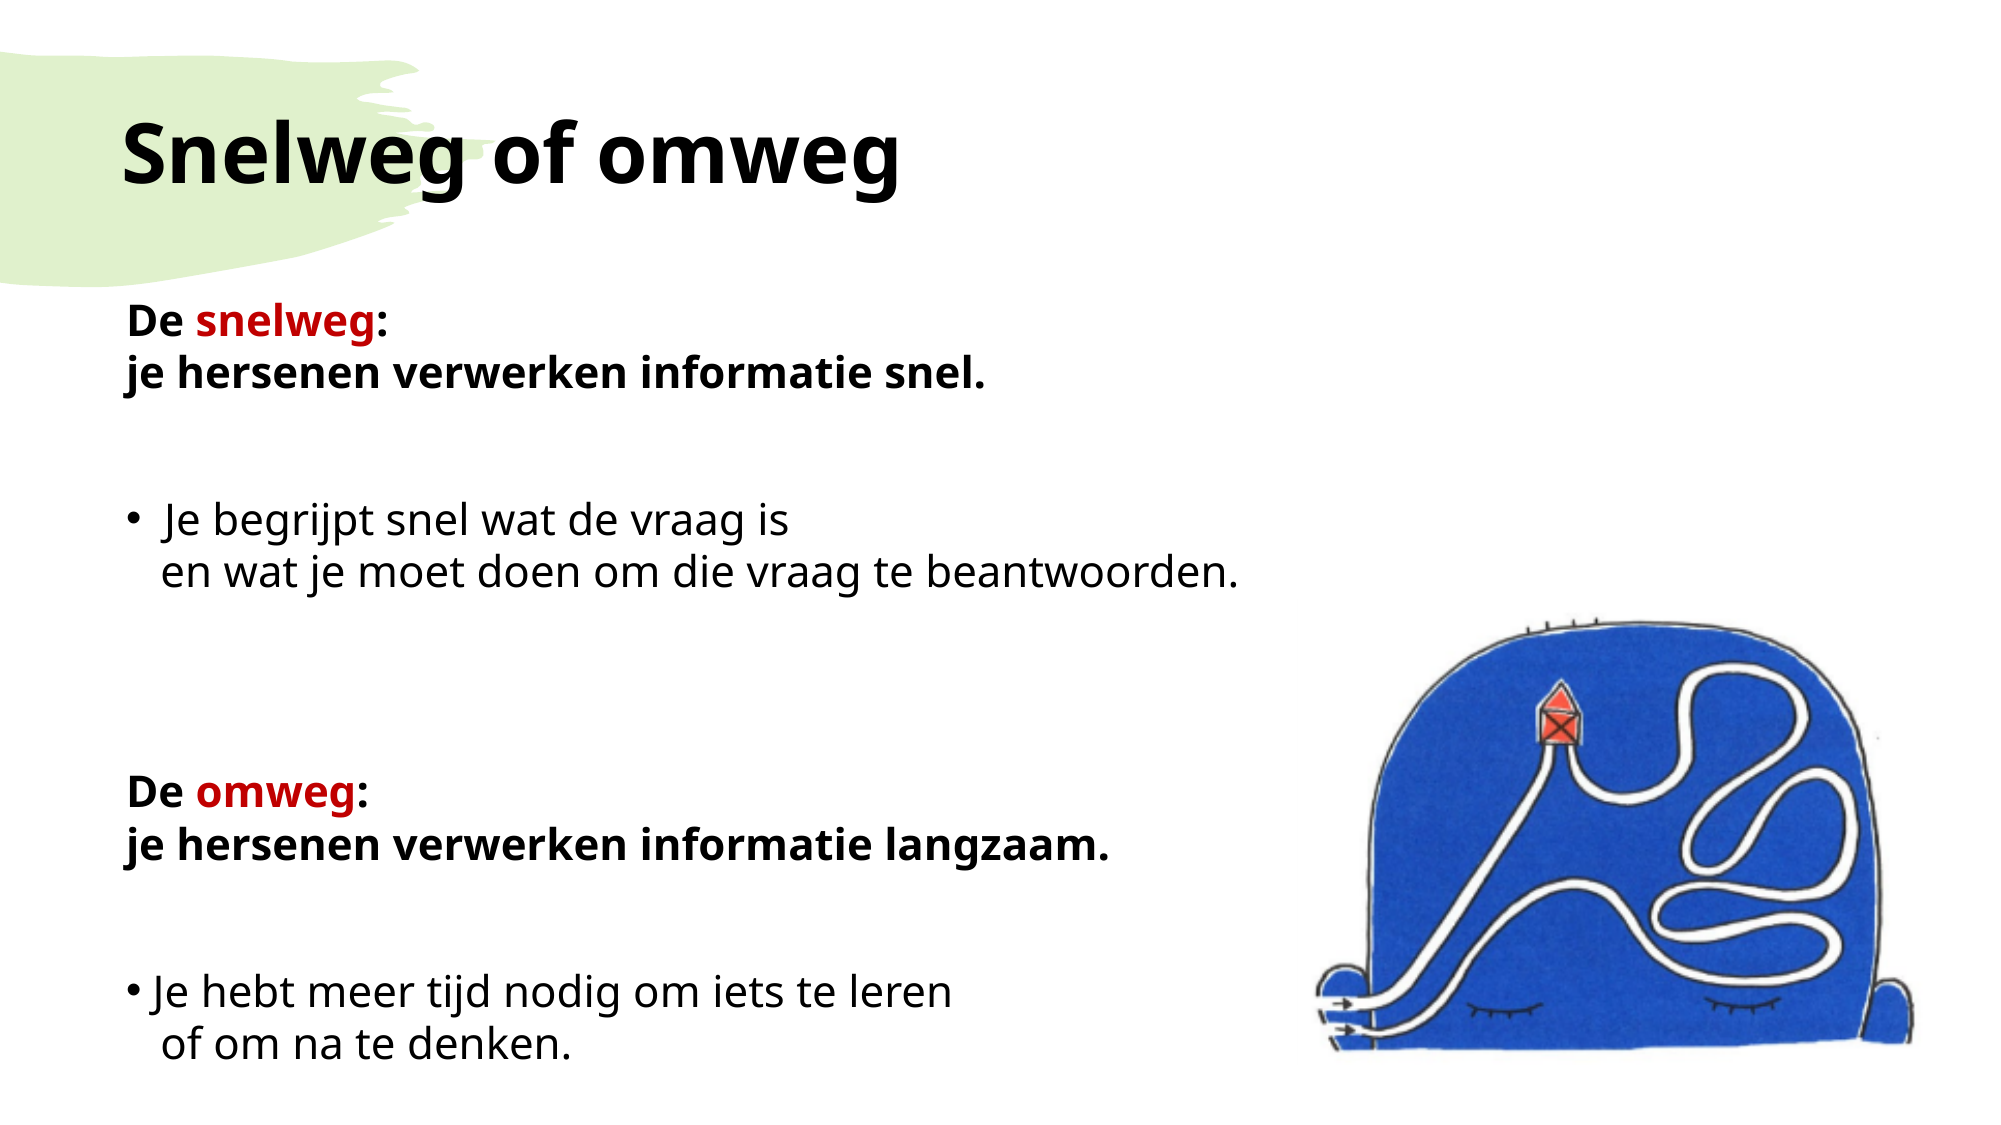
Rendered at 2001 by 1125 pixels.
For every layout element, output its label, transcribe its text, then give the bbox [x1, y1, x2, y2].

title Snelweg of omweg [106, 60, 1649, 254]
picture [1296, 599, 1956, 1065]
text_box De snelweg: je hersenen verwerken informatie snel. Je begrijpt snel wat de vraag is en wat je moet doen om die vraag te beantwoorden. De omweg: je hersenen verwerken informatie langzaam. Je hebt meer tijd nodig om iets te leren of om na te denken. [105, 272, 1398, 1044]
